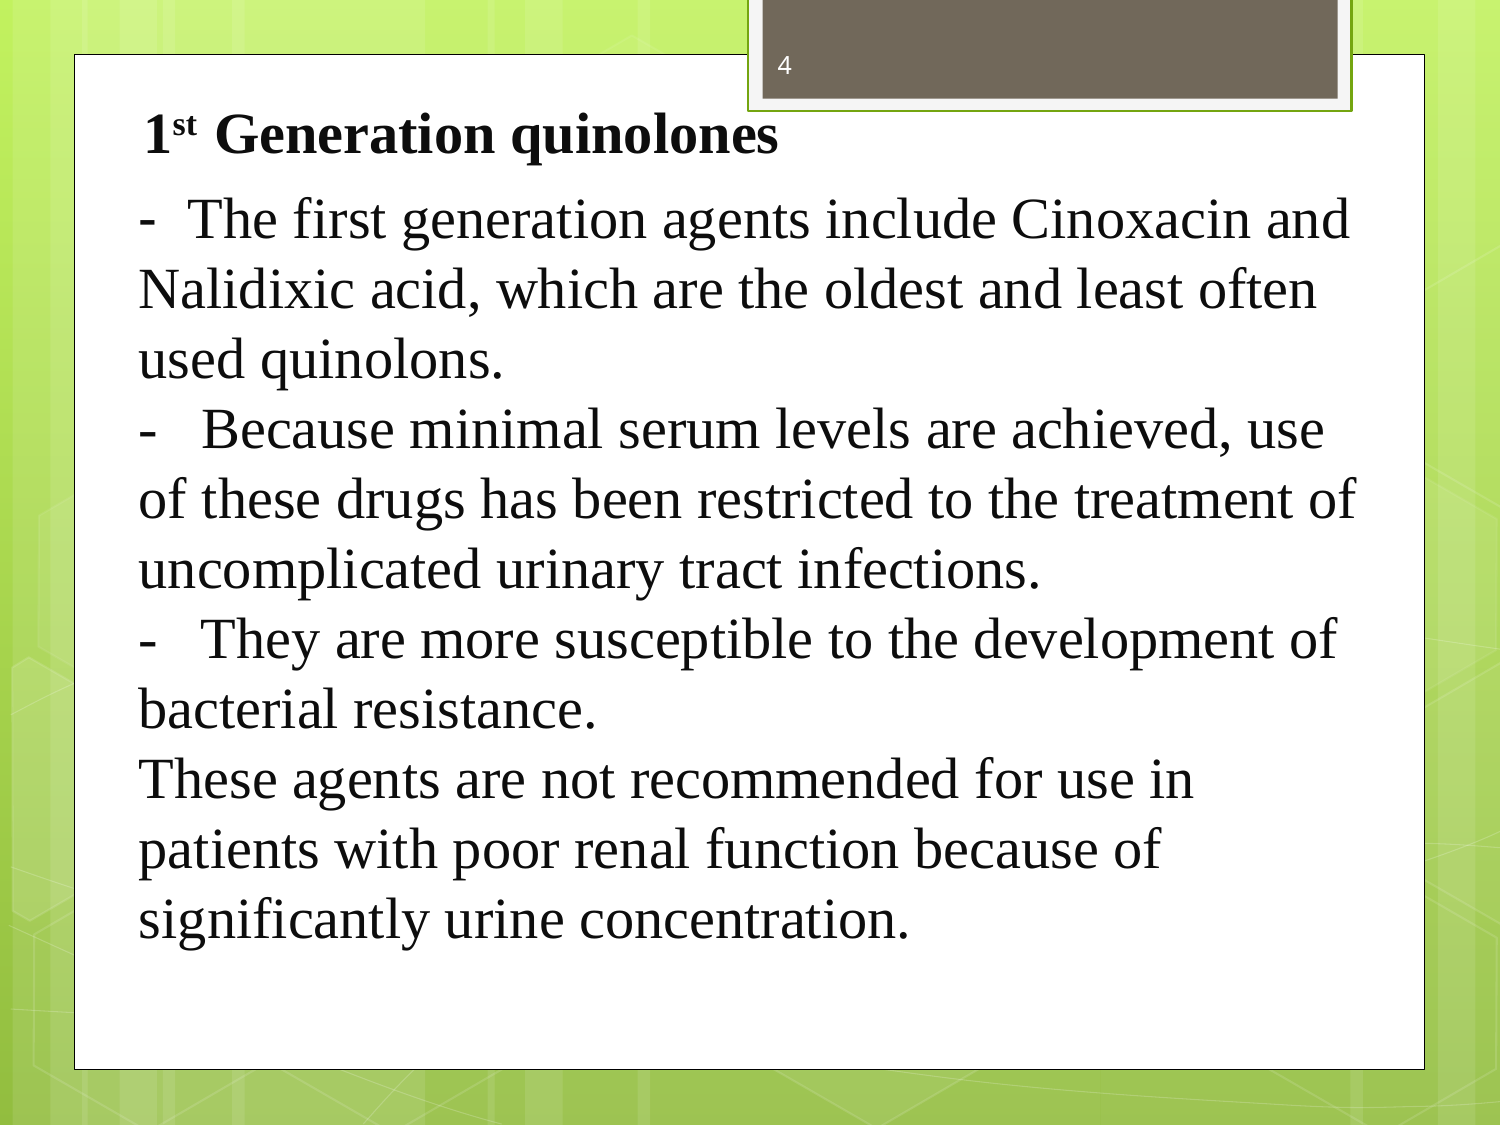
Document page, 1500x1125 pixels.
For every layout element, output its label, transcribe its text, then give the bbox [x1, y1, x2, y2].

text_box 1st Generation quinolones [128, 87, 825, 173]
text_box - The first generation agents include Cinoxacin and Nalidixic acid, which are the oldest and least often used quinolons. - Because minimal serum levels are achieved, use of these drugs has been restricted to the treatment of uncomplicated urinary tract infections. - They are more susceptible to the development of bacterial resistance. These agents are not recommended for use in patients with poor renal function because of significantly urine concentration. [123, 172, 1376, 958]
title [118, 42, 762, 941]
slide_number 4 [762, 36, 982, 97]
title [825, 42, 1394, 941]
